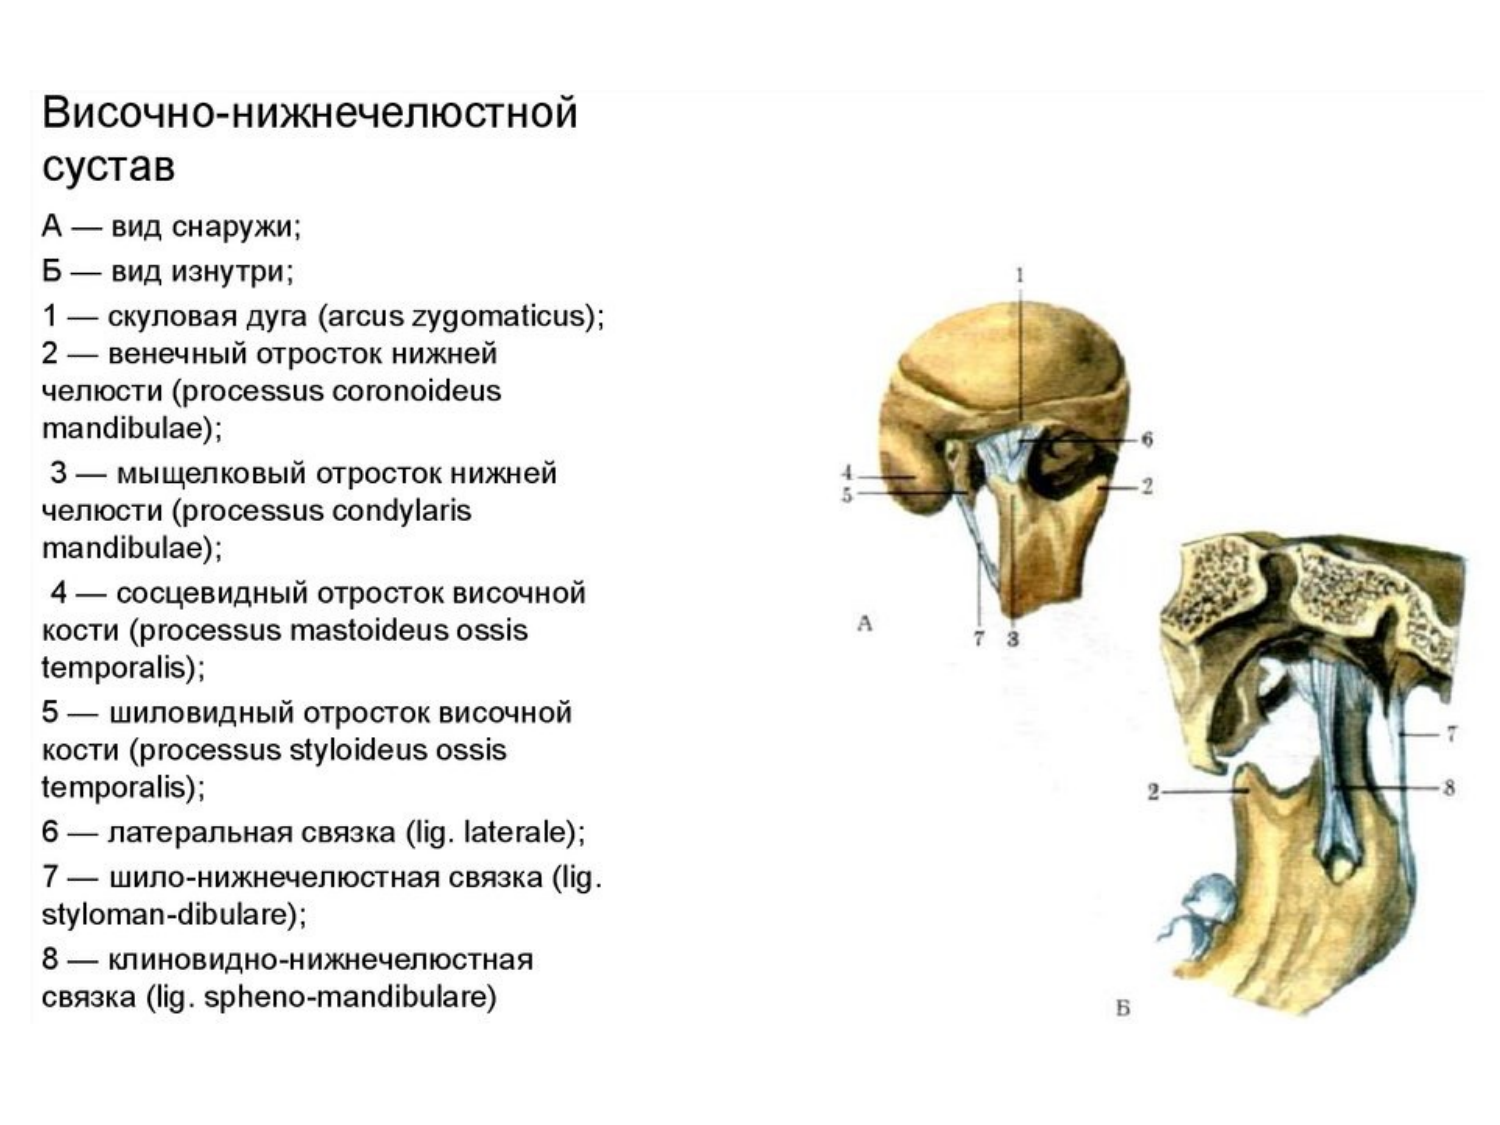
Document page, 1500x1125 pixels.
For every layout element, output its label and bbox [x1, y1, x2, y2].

picture [29, 89, 1485, 1024]
